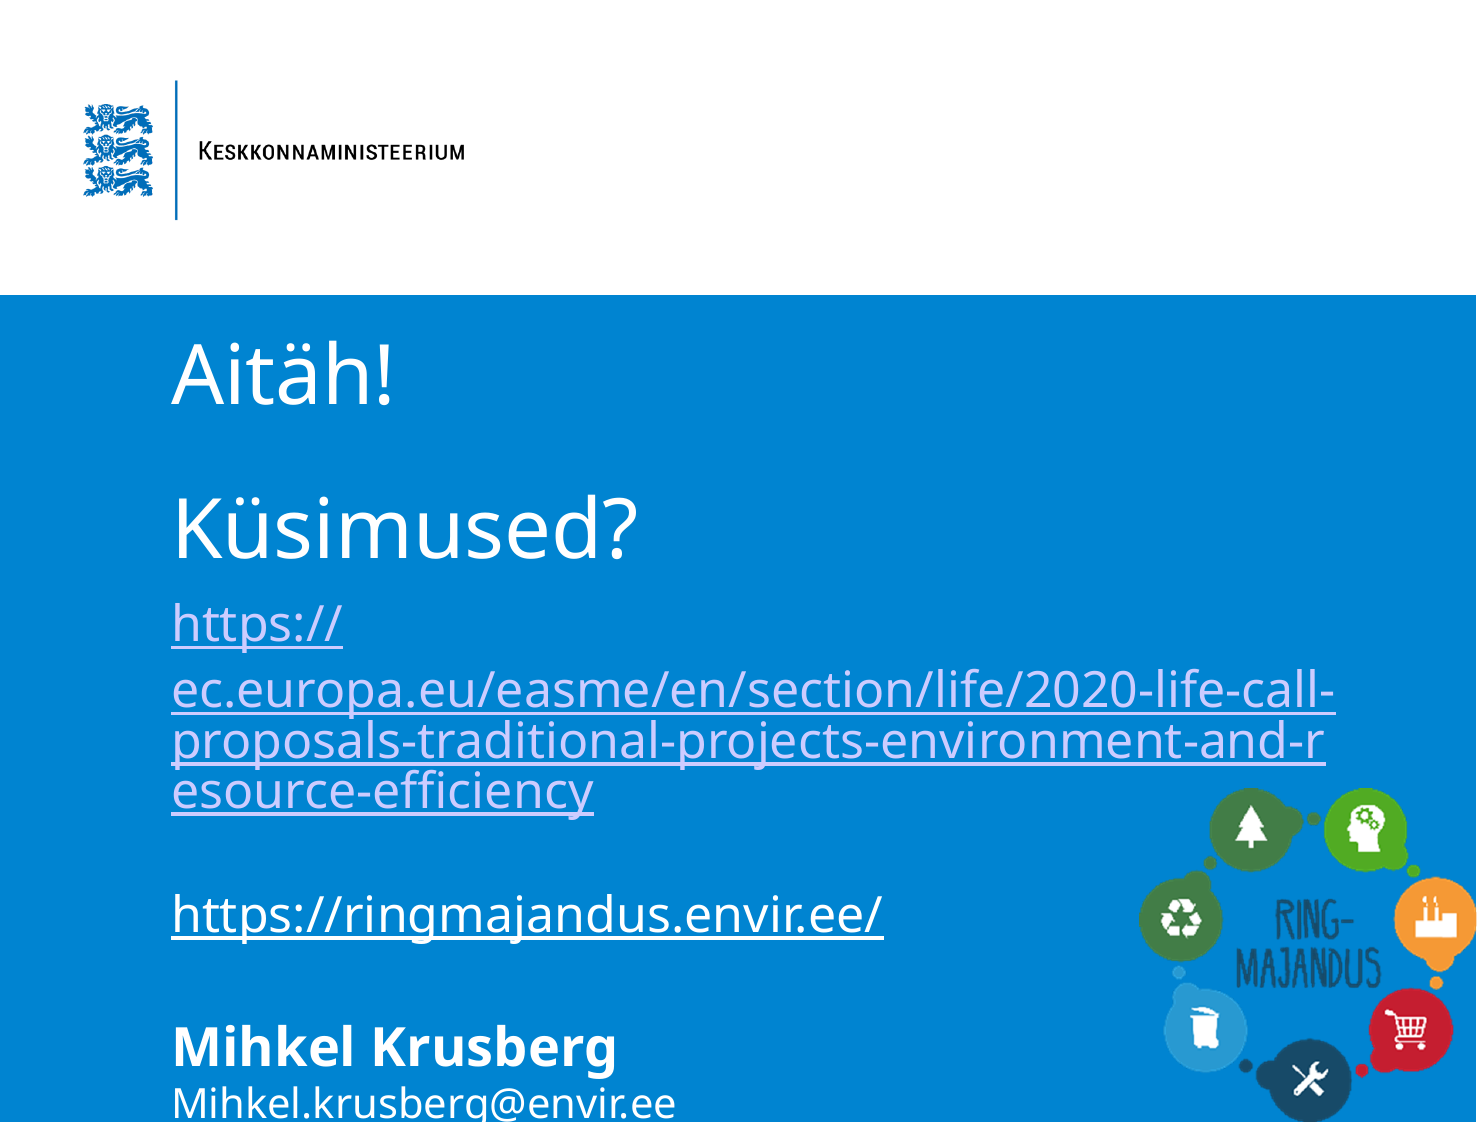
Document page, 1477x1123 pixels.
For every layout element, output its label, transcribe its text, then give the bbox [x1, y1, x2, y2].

table_header [0, 0, 1477, 295]
text_box https://ec.europa.eu/easme/en/section/life/2020-life-call-proposals-traditional-projects-environment-and-resource-efficiency https://ringmajandus.envir.ee/ Mihkel Krusberg Mihkel.krusberg@envir.ee [171, 590, 1353, 872]
title Aitäh! Küsimused? [171, 317, 821, 495]
picture [59, 56, 524, 243]
picture [1139, 788, 1477, 1123]
